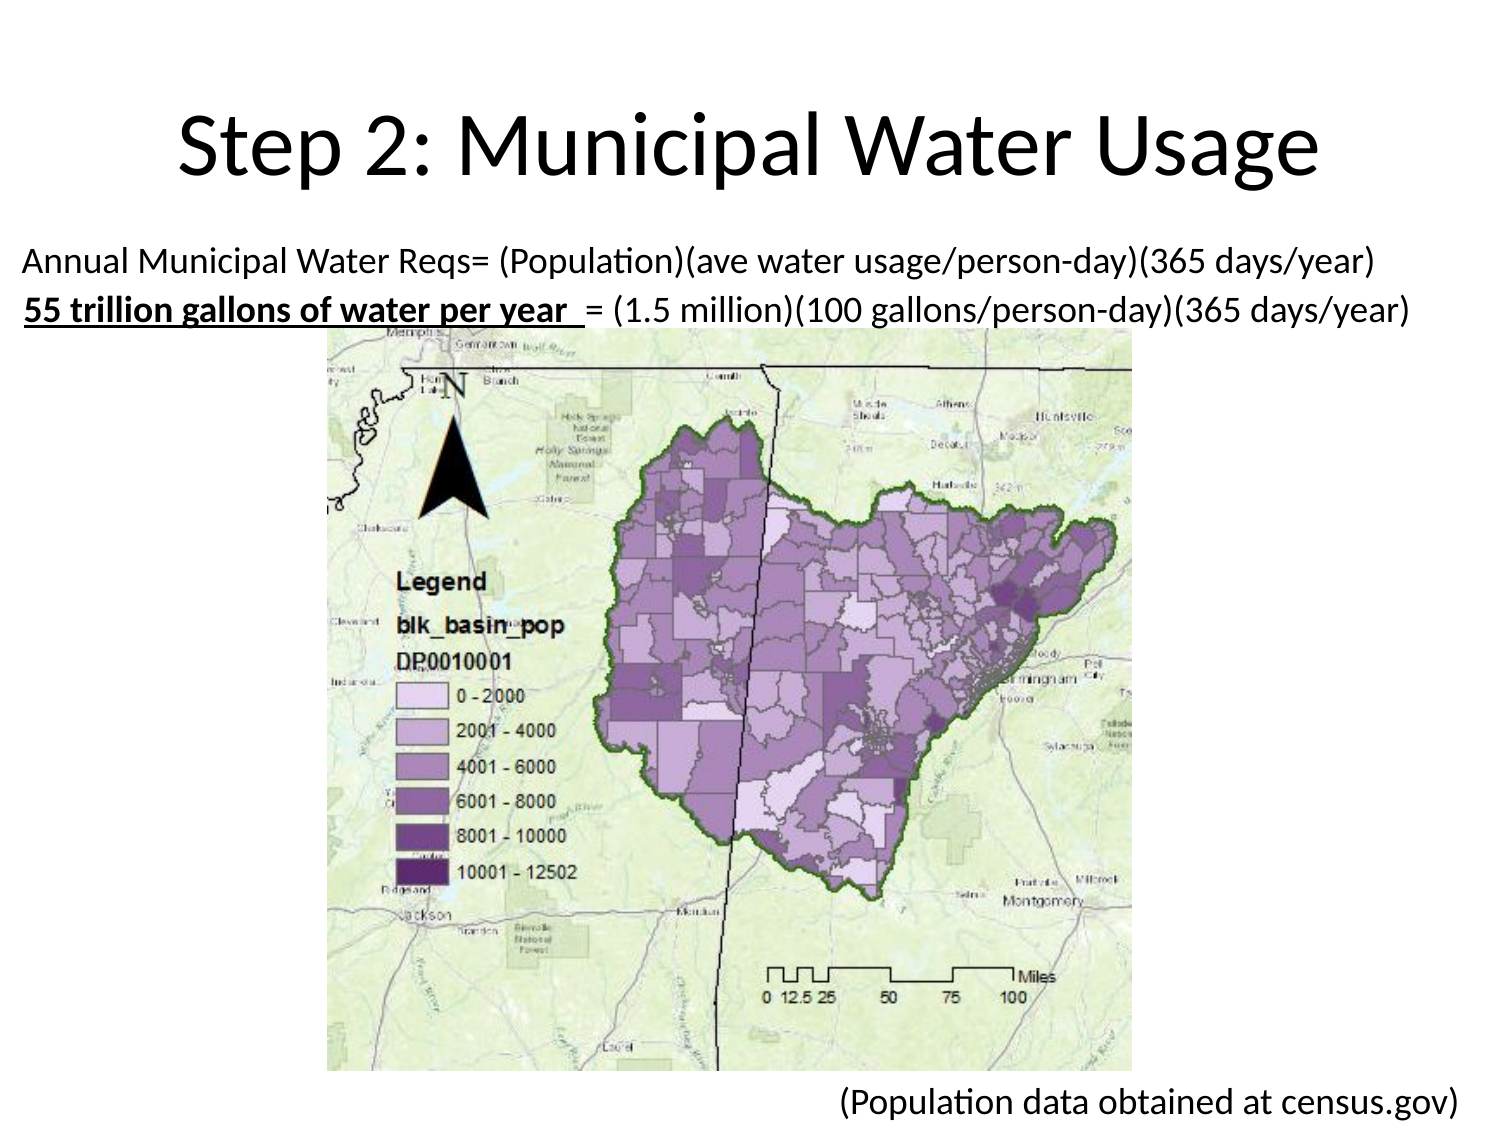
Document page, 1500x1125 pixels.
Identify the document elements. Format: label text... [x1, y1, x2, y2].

title Step 2: Municipal Water Usage [75, 45, 1425, 233]
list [54, 327, 1405, 1071]
text_box Annual Municipal Water Reqs= (Population)(ave water usage/person-day)(365 days/year) [6, 229, 1392, 289]
text_box 55 trillion gallons of water per year = (1.5 million)(100 gallons/person-day)(365 days/year) [8, 277, 1427, 338]
text_box (Population data obtained at census.gov) [823, 1069, 1475, 1125]
